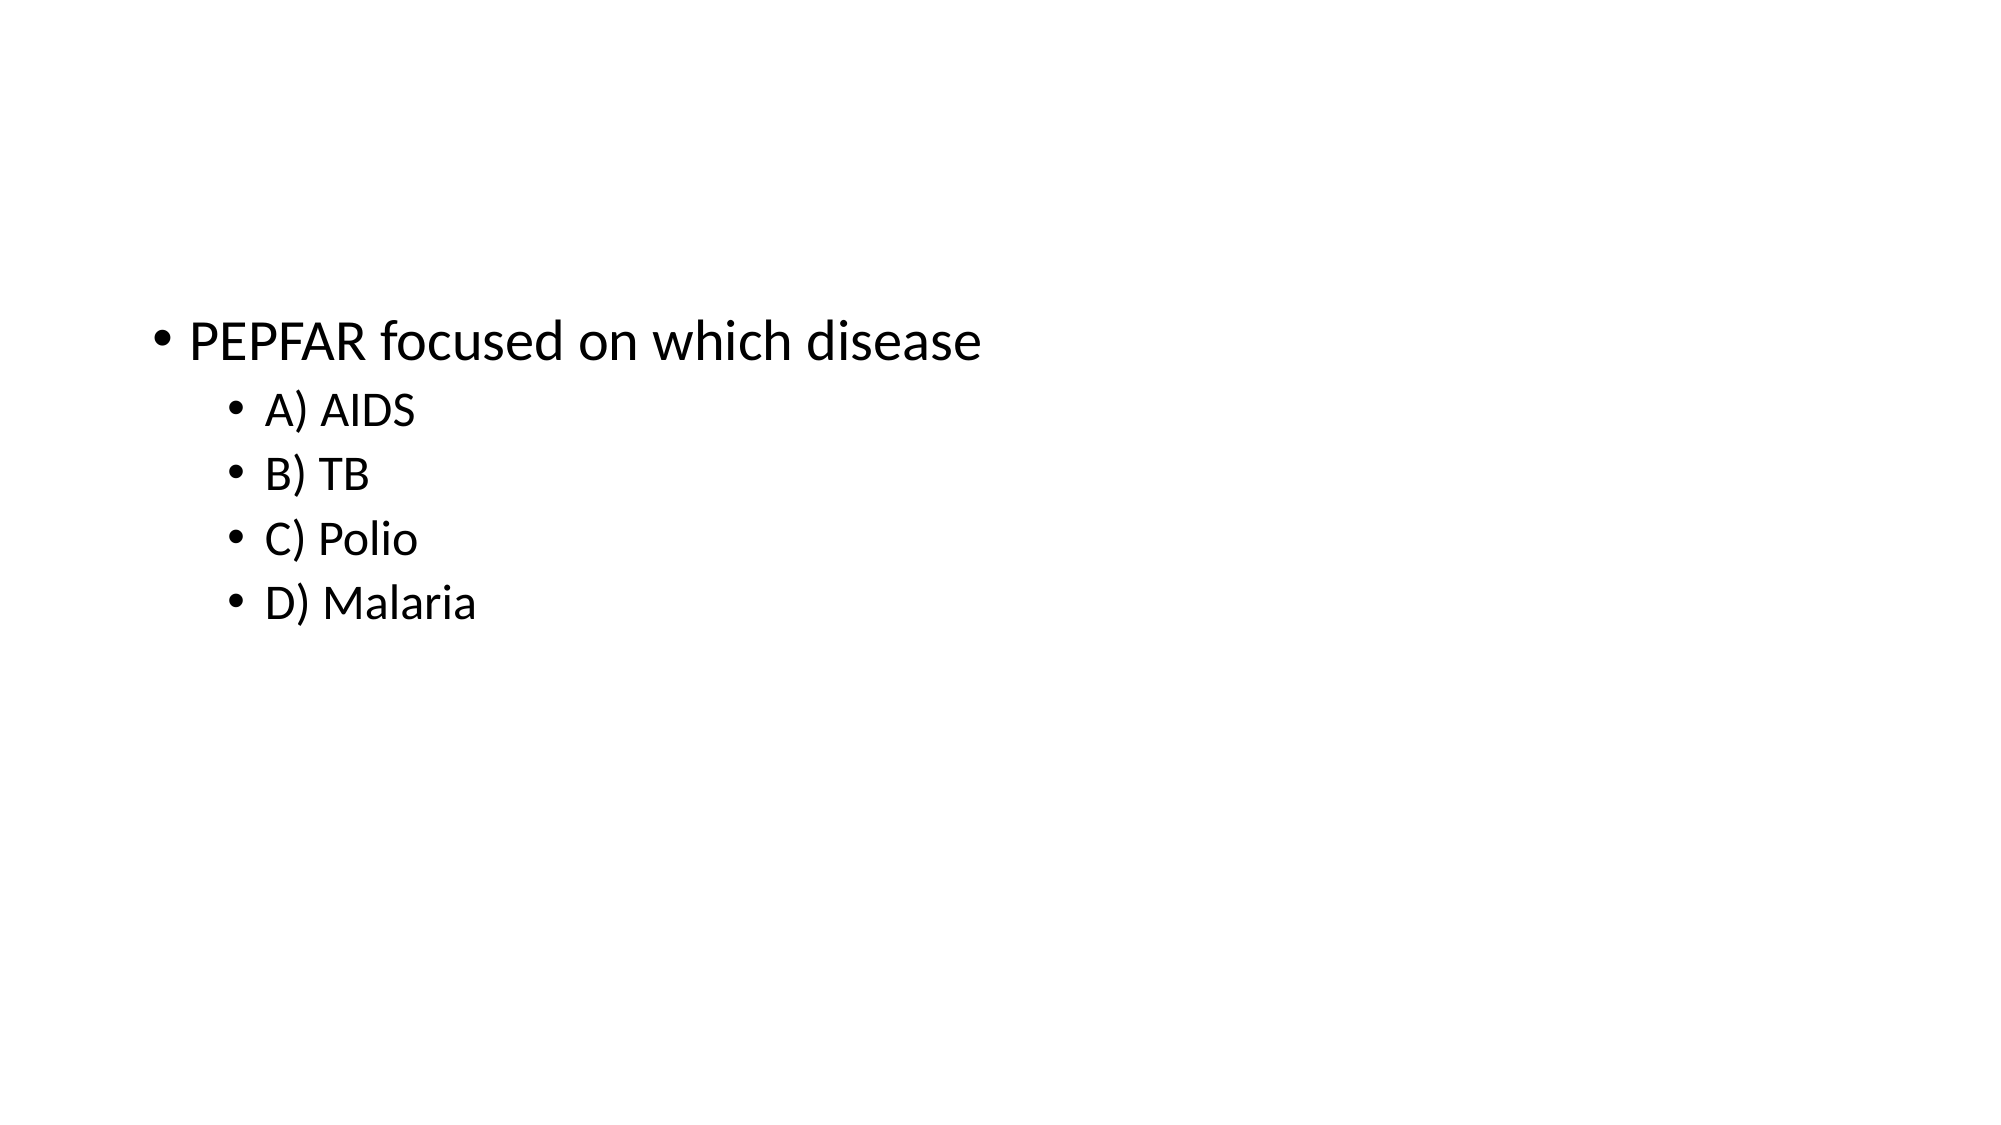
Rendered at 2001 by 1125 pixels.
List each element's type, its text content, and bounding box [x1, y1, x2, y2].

list PEPFAR focused on which disease A) AIDS B) TB C) Polio D) Malaria [137, 302, 1863, 1017]
